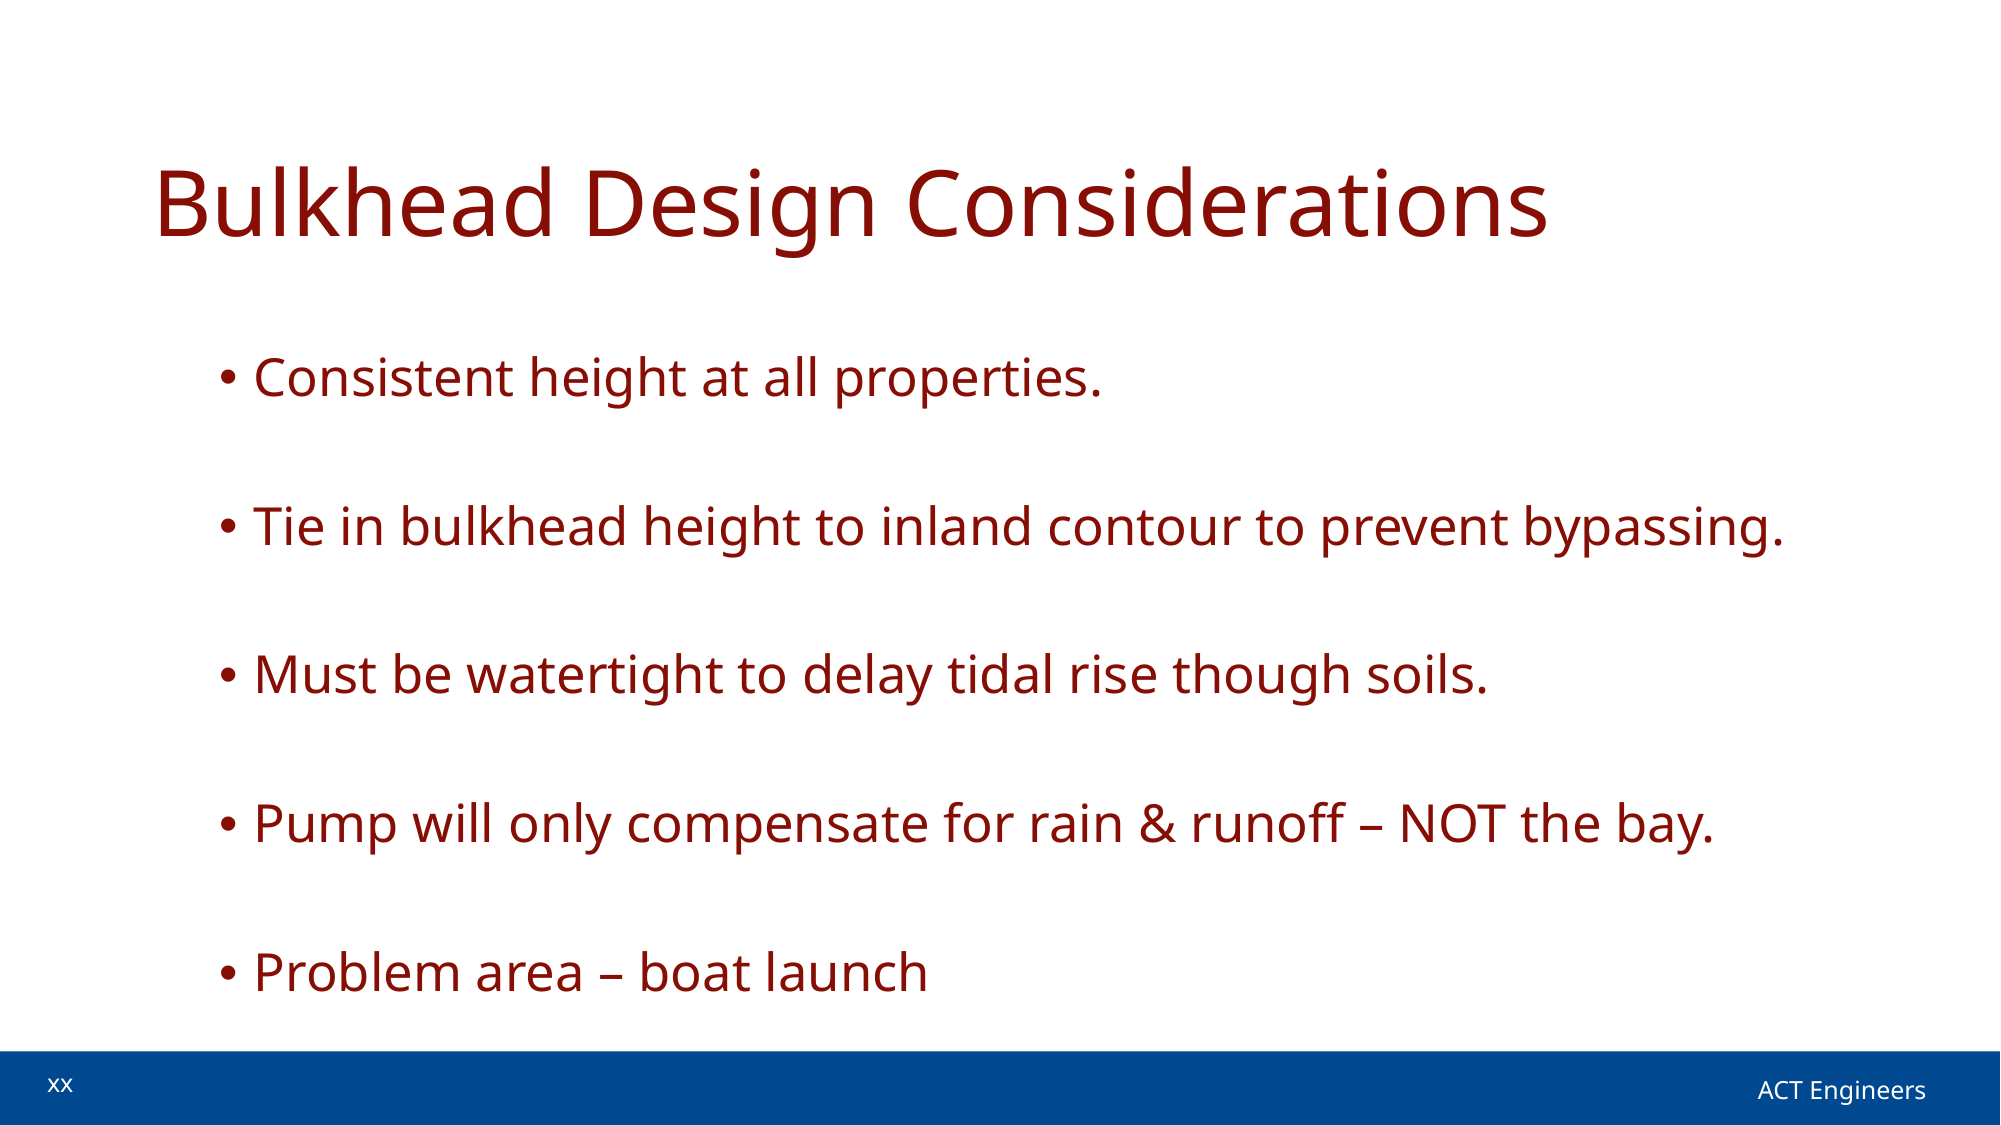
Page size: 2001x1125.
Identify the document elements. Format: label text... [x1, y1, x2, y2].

text_box ACT Engineers [1743, 1067, 1942, 1112]
title Bulkhead Design Considerations [137, 100, 1905, 315]
list Consistent height at all properties. Tie in bulkhead height to inland contour to prevent bypassing. Must be watertight to delay tidal rise though soils. Pump will only compensate for rain & runoff – NOT the bay. Problem area – boat launch [137, 343, 1863, 1019]
text_box xx [32, 1059, 89, 1105]
text_box [0, 1050, 2000, 1125]
